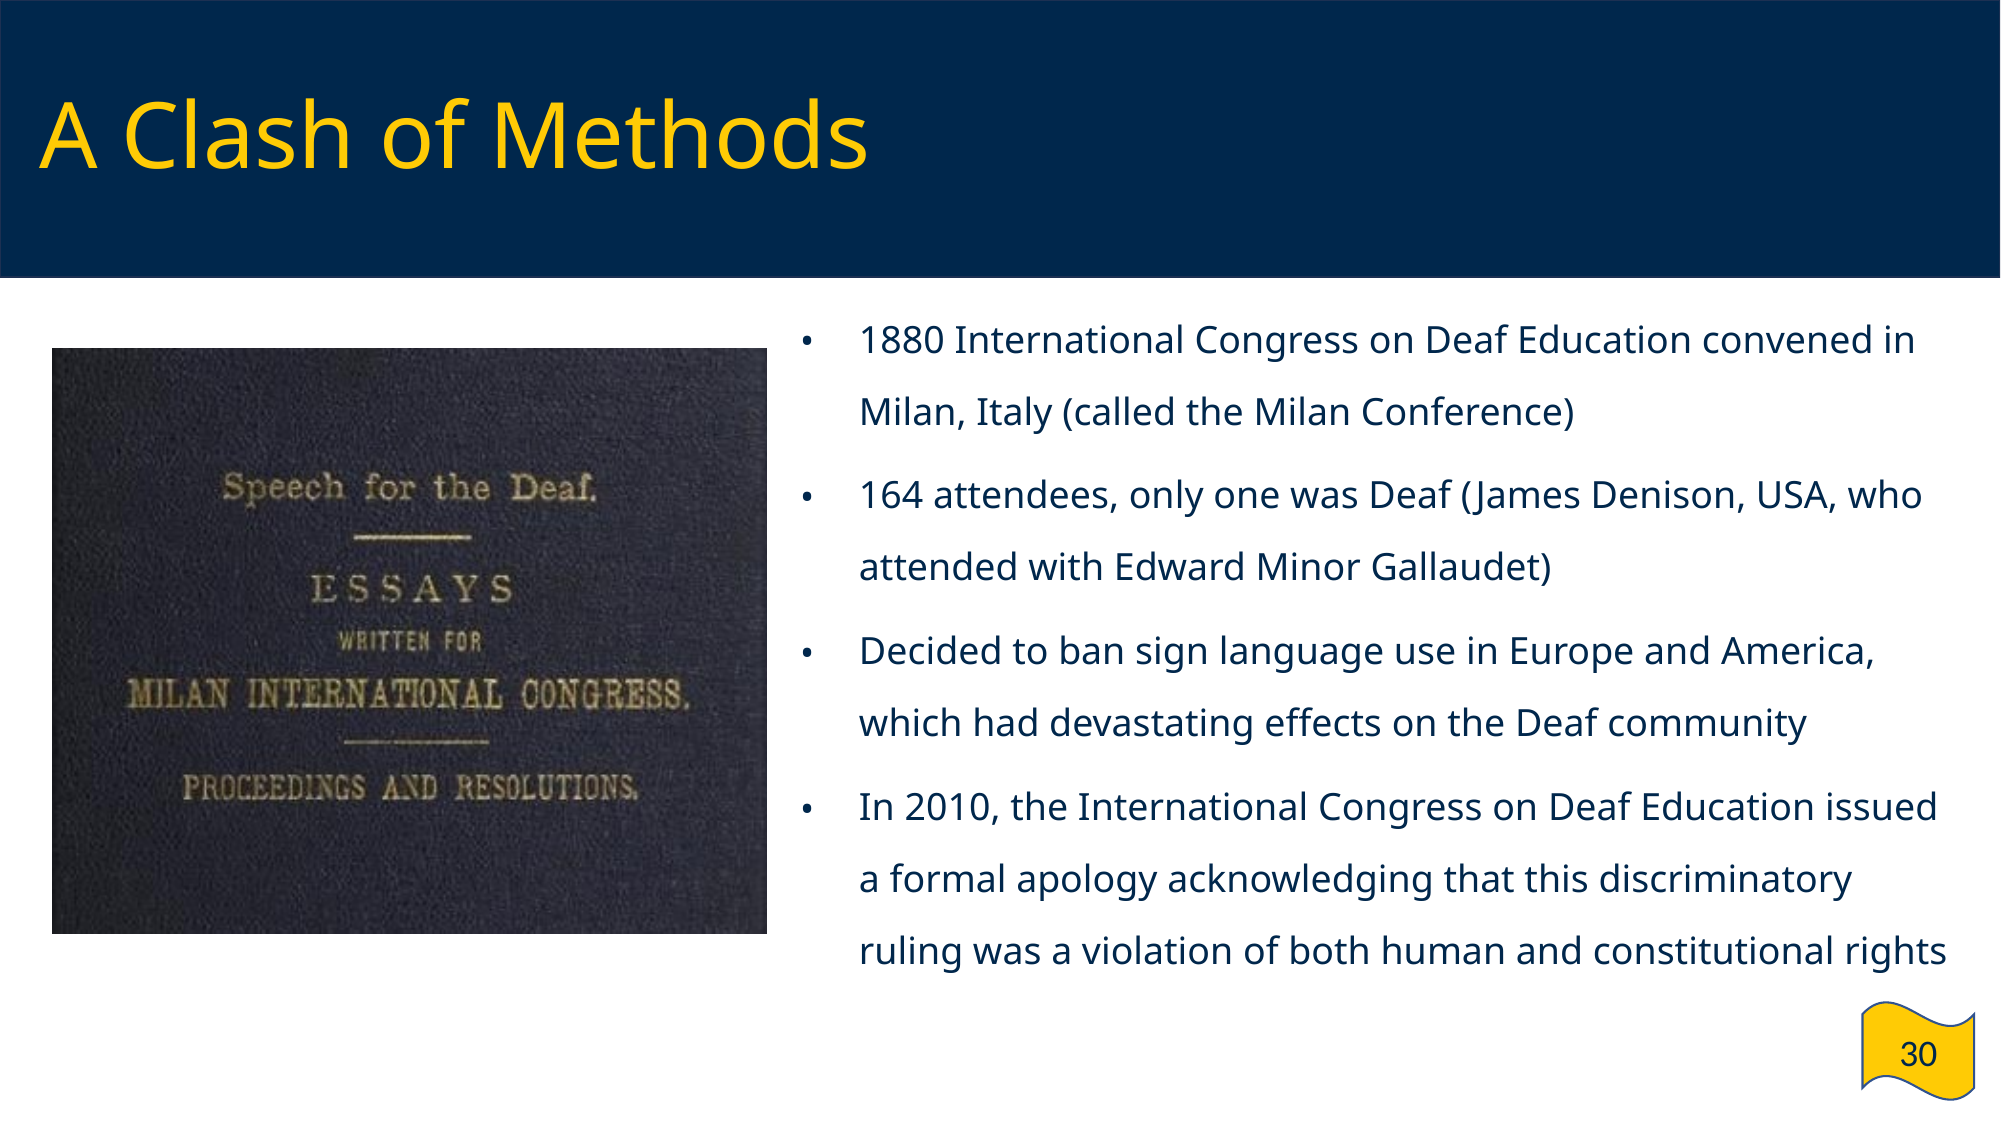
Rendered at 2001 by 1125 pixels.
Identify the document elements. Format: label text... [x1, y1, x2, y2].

picture [51, 348, 768, 934]
title A Clash of Methods [24, 30, 1660, 248]
list 1880 International Congress on Deaf Education convened in Milan, Italy (called the Milan Conference) 164 attendees, only one was Deaf (James Denison, USA, who attended with Edward Minor Gallaudet) Decided to ban sign language use in Europe and America, which had devastating effects on the Deaf community In 2010, the International Congress on Deaf Education issued a formal apology acknowledging that this discriminatory ruling was a violation of both human and constitutional rights [766, 281, 1975, 1042]
